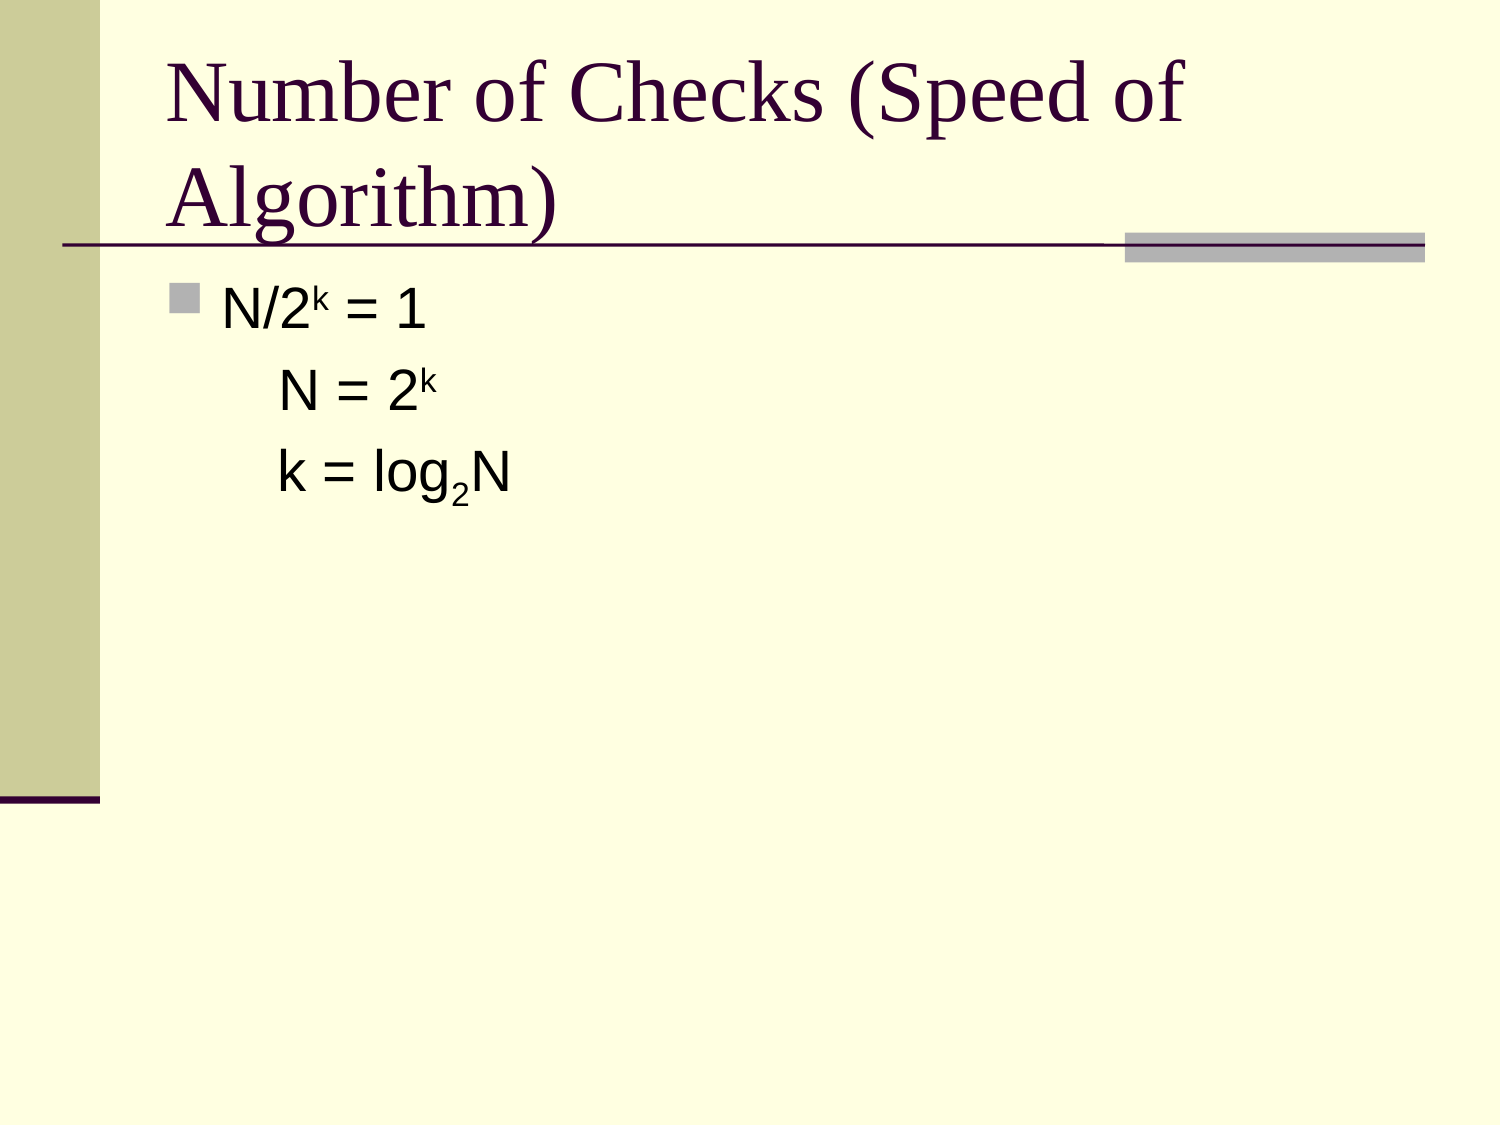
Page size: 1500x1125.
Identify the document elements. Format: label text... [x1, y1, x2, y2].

title Number of Checks (Speed of Algorithm) [150, 45, 1425, 234]
list N/2k = 1 N = 2k k = log2N [150, 262, 1425, 1006]
